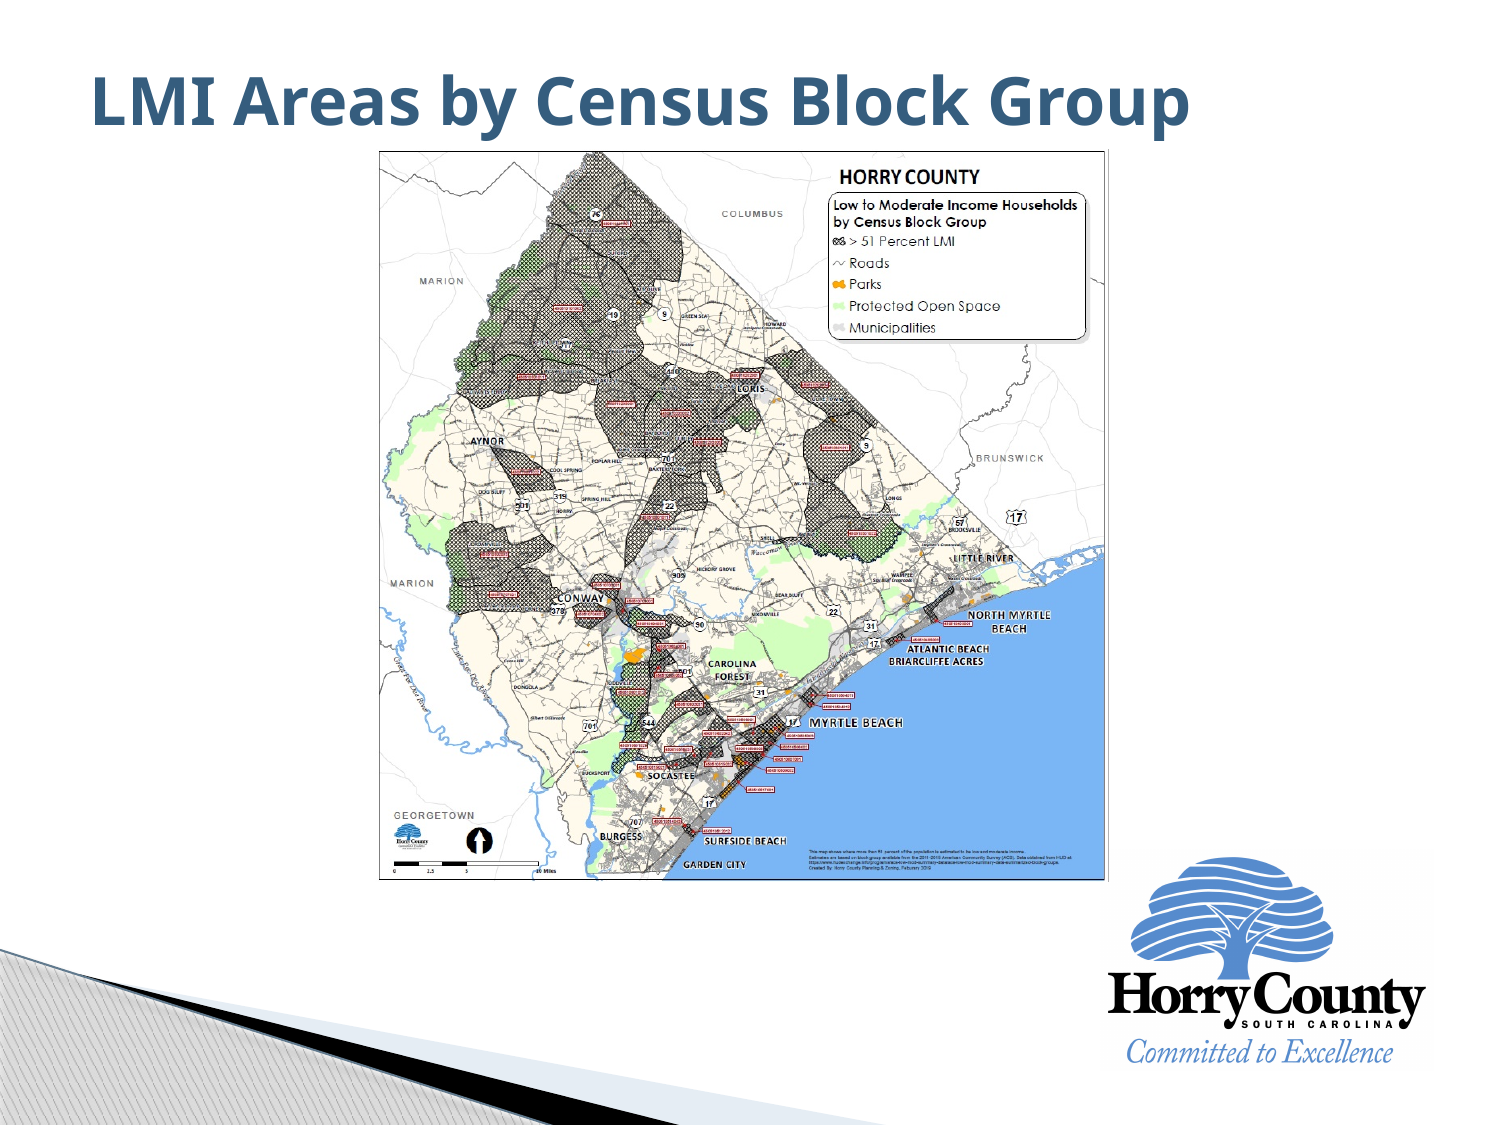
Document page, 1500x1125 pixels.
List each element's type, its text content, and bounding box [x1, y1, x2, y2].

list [374, 149, 1109, 882]
title LMI Areas by Census Block Group [75, 45, 1425, 233]
